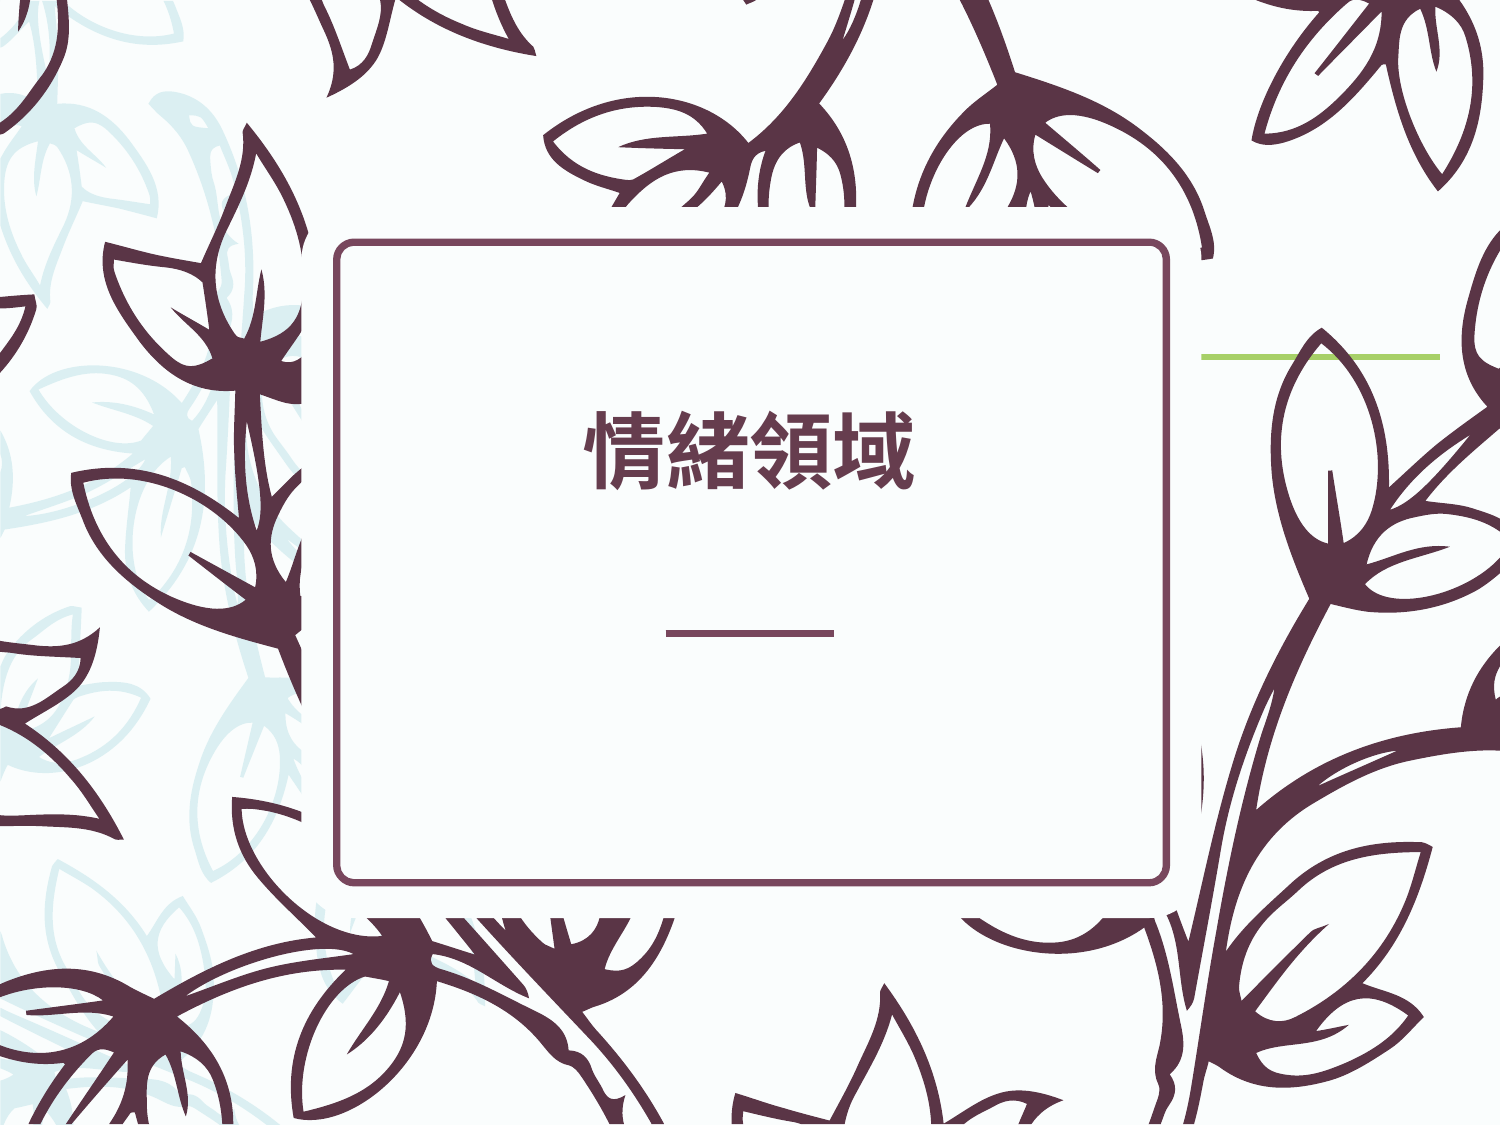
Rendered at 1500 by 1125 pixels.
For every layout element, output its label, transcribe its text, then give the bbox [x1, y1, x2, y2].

title 情緒領域 [389, 300, 1110, 603]
